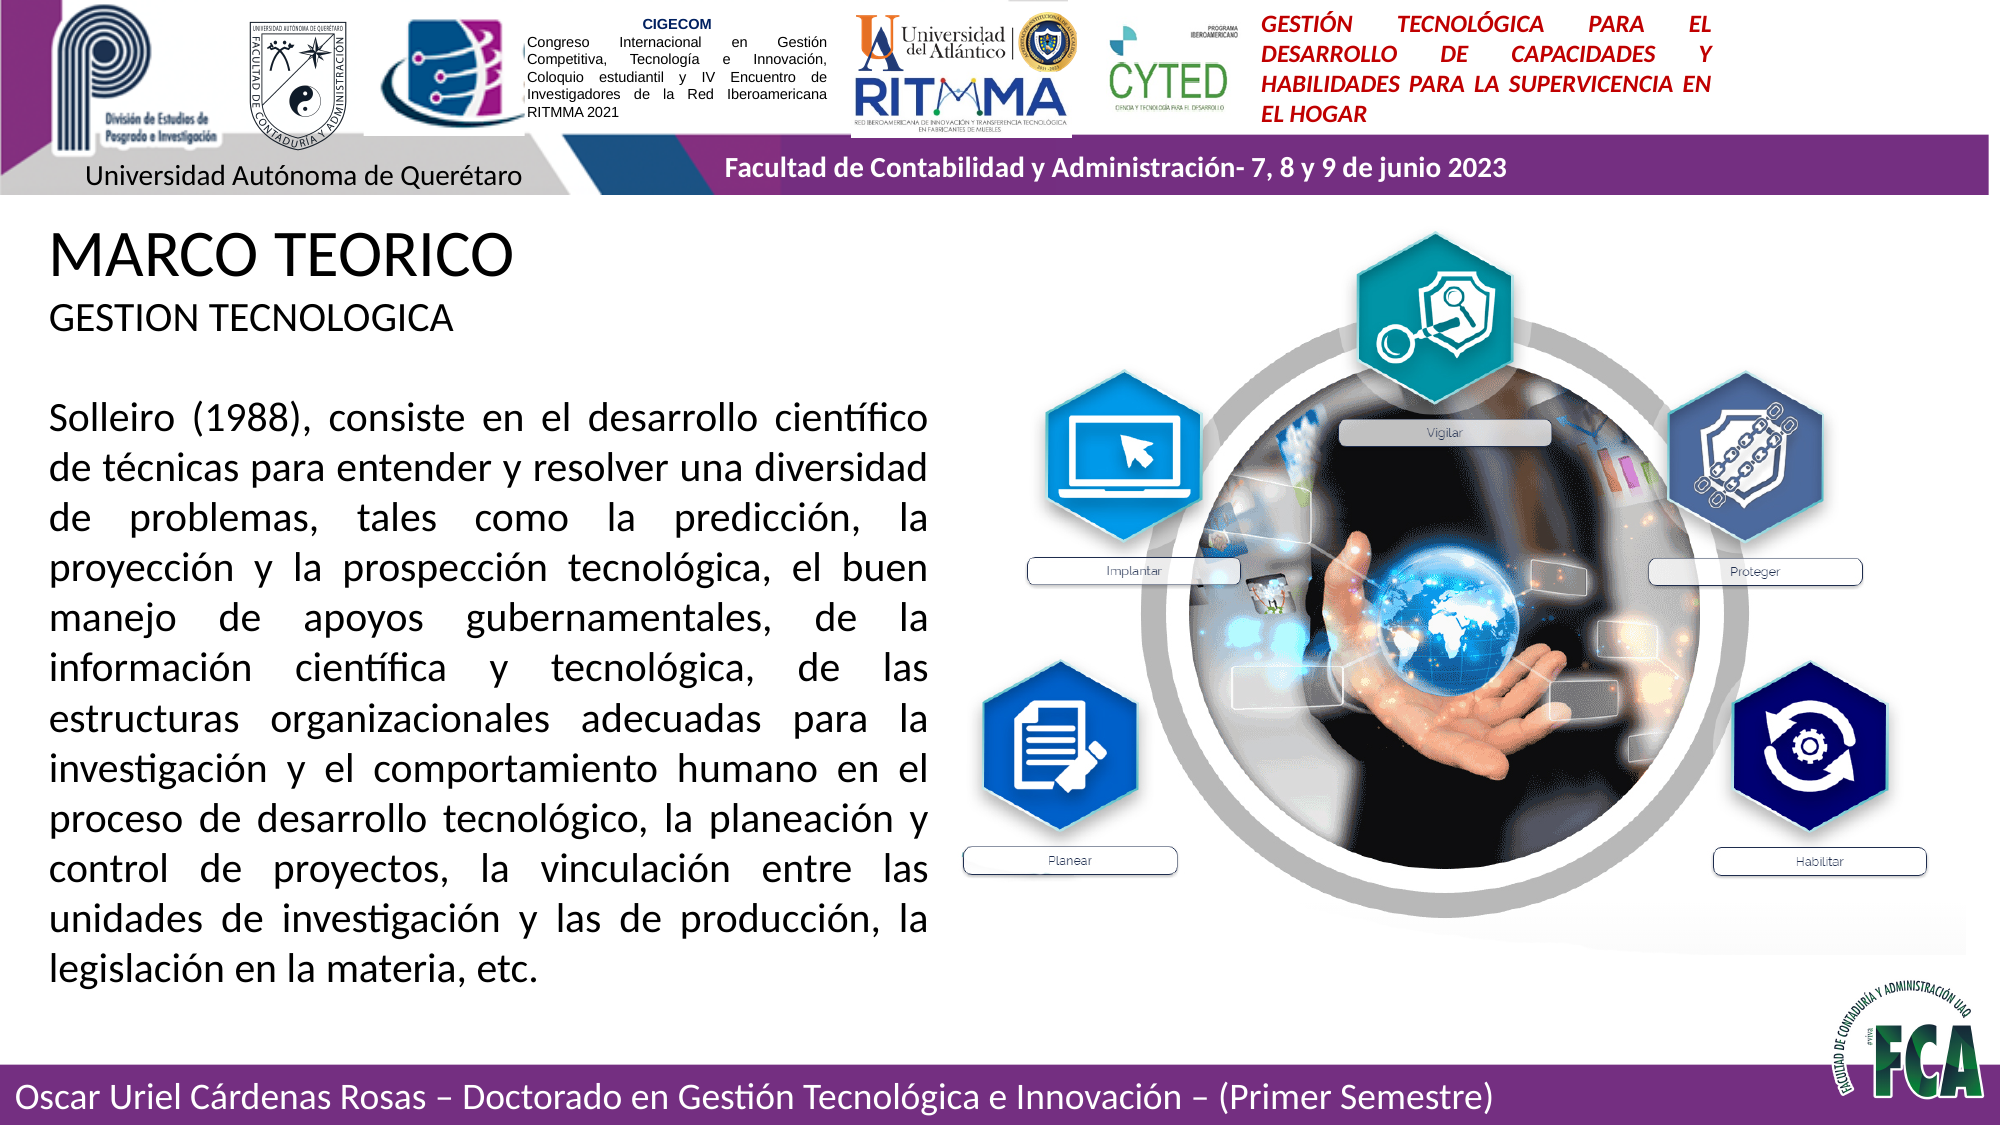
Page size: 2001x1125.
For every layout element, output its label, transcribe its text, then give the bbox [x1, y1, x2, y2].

text_box MARCO TEORICO GESTION TECNOLOGICA Solleiro (1988), consiste en el desarrollo científico de técnicas para entender y resolver una diversidad de problemas, tales como la predicción, la proyección y la prospección tecnológica, el buen manejo de apoyos gubernamentales, de la información científica y tecnológica, de las estructuras organizacionales adecuadas para la investigación y el comportamiento humano en el proceso de desarrollo tecnológico, la planeación y control de proyectos, la vinculación entre las unidades de investigación y las de producción, la legislación en la materia, etc. [34, 202, 944, 998]
text_box Oscar Uriel Cárdenas Rosas – Doctorado en Gestión Tecnológica e Innovación – (Primer Semestre) [0, 1064, 2000, 1125]
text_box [0, 0, 1989, 200]
picture [937, 214, 2000, 1123]
